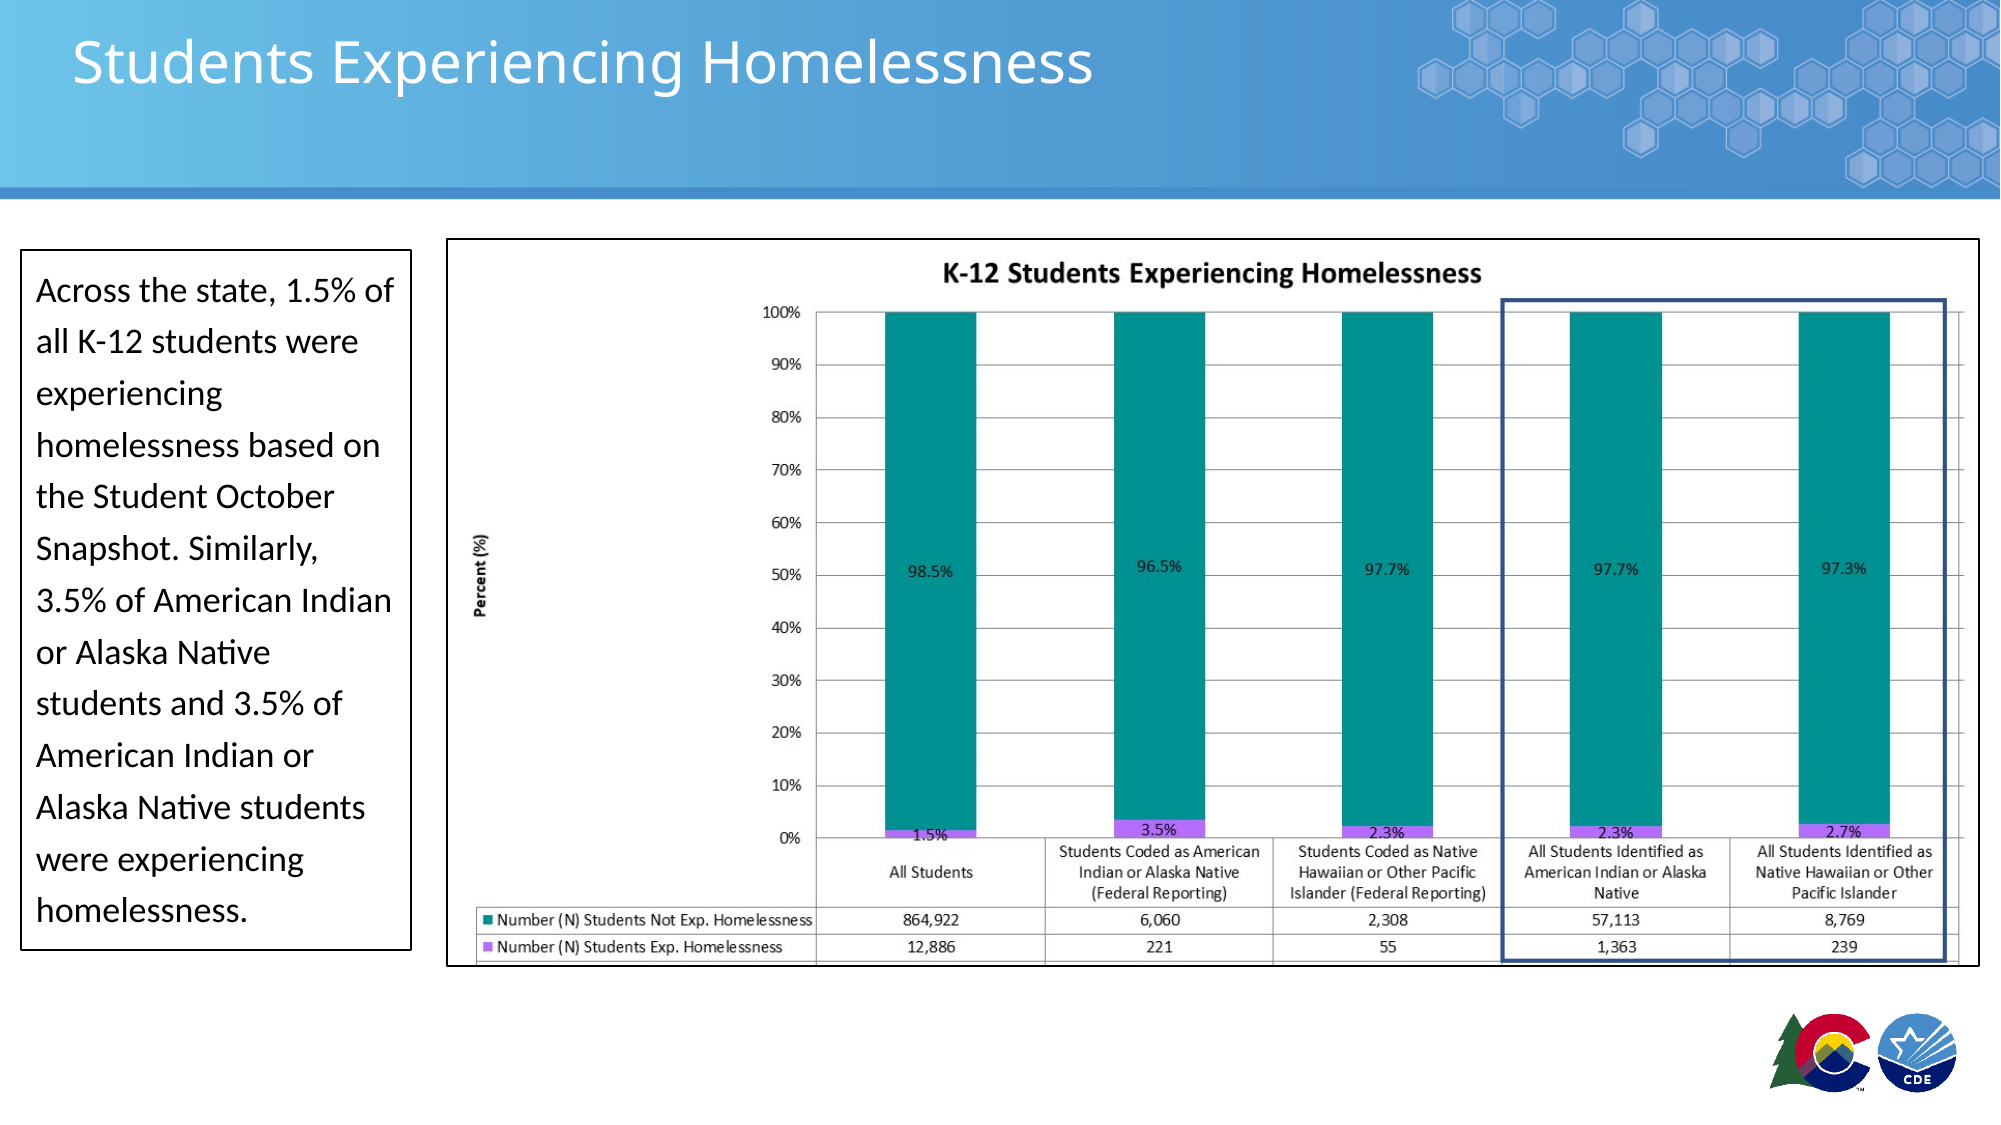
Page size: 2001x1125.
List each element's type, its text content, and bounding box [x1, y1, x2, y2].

title Students Experiencing Homelessness [72, 33, 1396, 182]
list Across the state, 1.5% of all K-12 students were experiencing homelessness based on the Student October Snapshot. Similarly, 3.5% of American Indian or Alaska Native students and 3.5% of American Indian or Alaska Native students were experiencing homelessness. [20, 249, 411, 950]
picture [1768, 1012, 1957, 1093]
picture [0, 0, 2000, 200]
picture [447, 239, 1978, 965]
